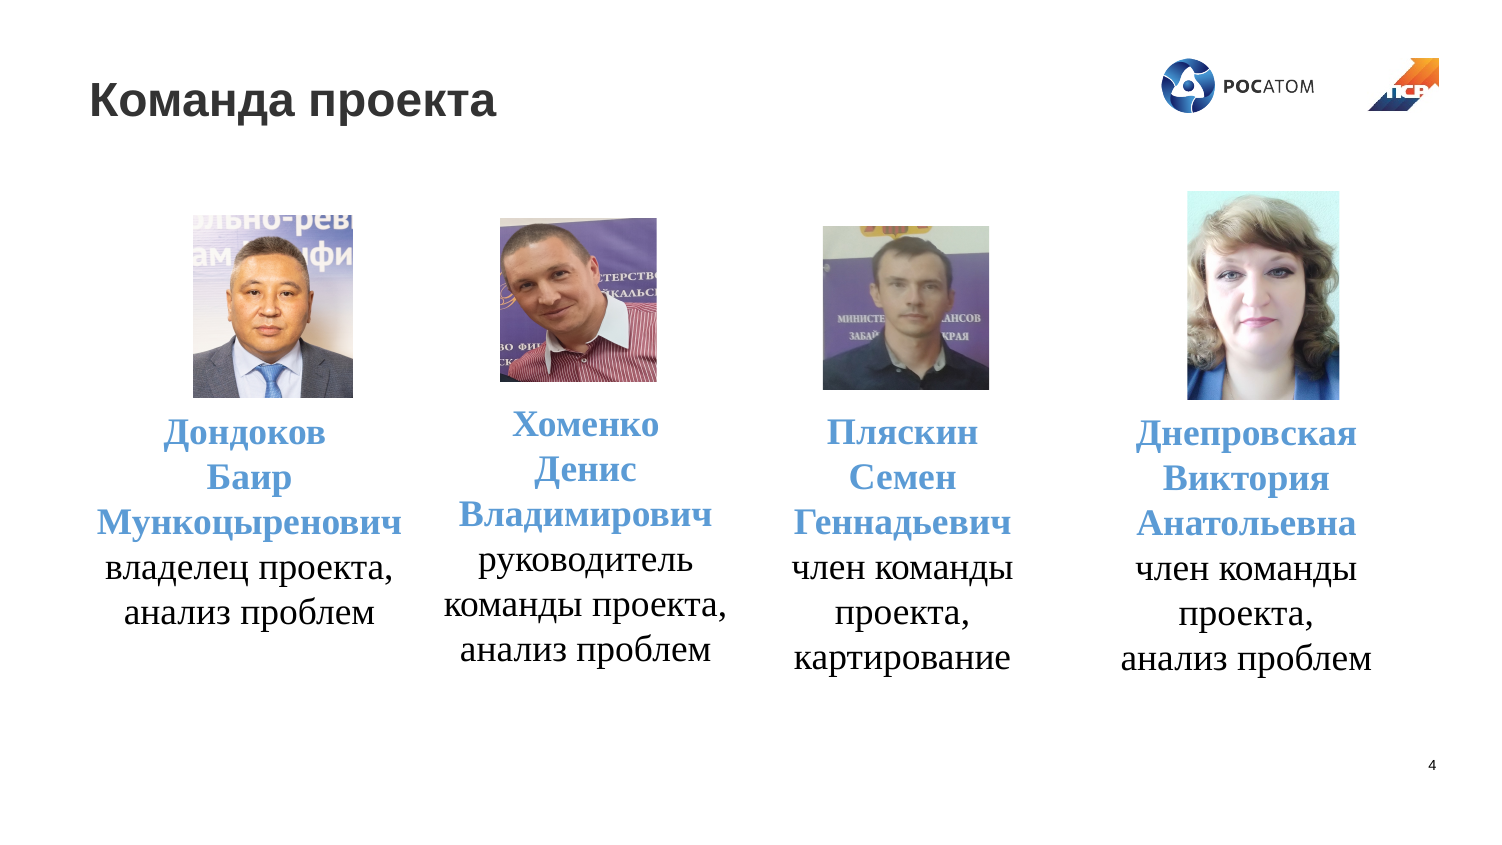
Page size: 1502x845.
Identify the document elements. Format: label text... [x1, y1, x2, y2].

picture [1367, 58, 1439, 113]
title Команда проекта [89, 75, 509, 130]
picture [1187, 191, 1340, 400]
picture [193, 215, 353, 398]
picture [1161, 58, 1314, 113]
text_box Днепровская Виктория Анатольевна член команды проекта, анализ проблем [1101, 400, 1392, 686]
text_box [757, 217, 1048, 688]
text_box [427, 218, 744, 680]
text_box Дондоков Баир Мункоцыренович владелец проекта, анализ проблем [71, 399, 427, 640]
